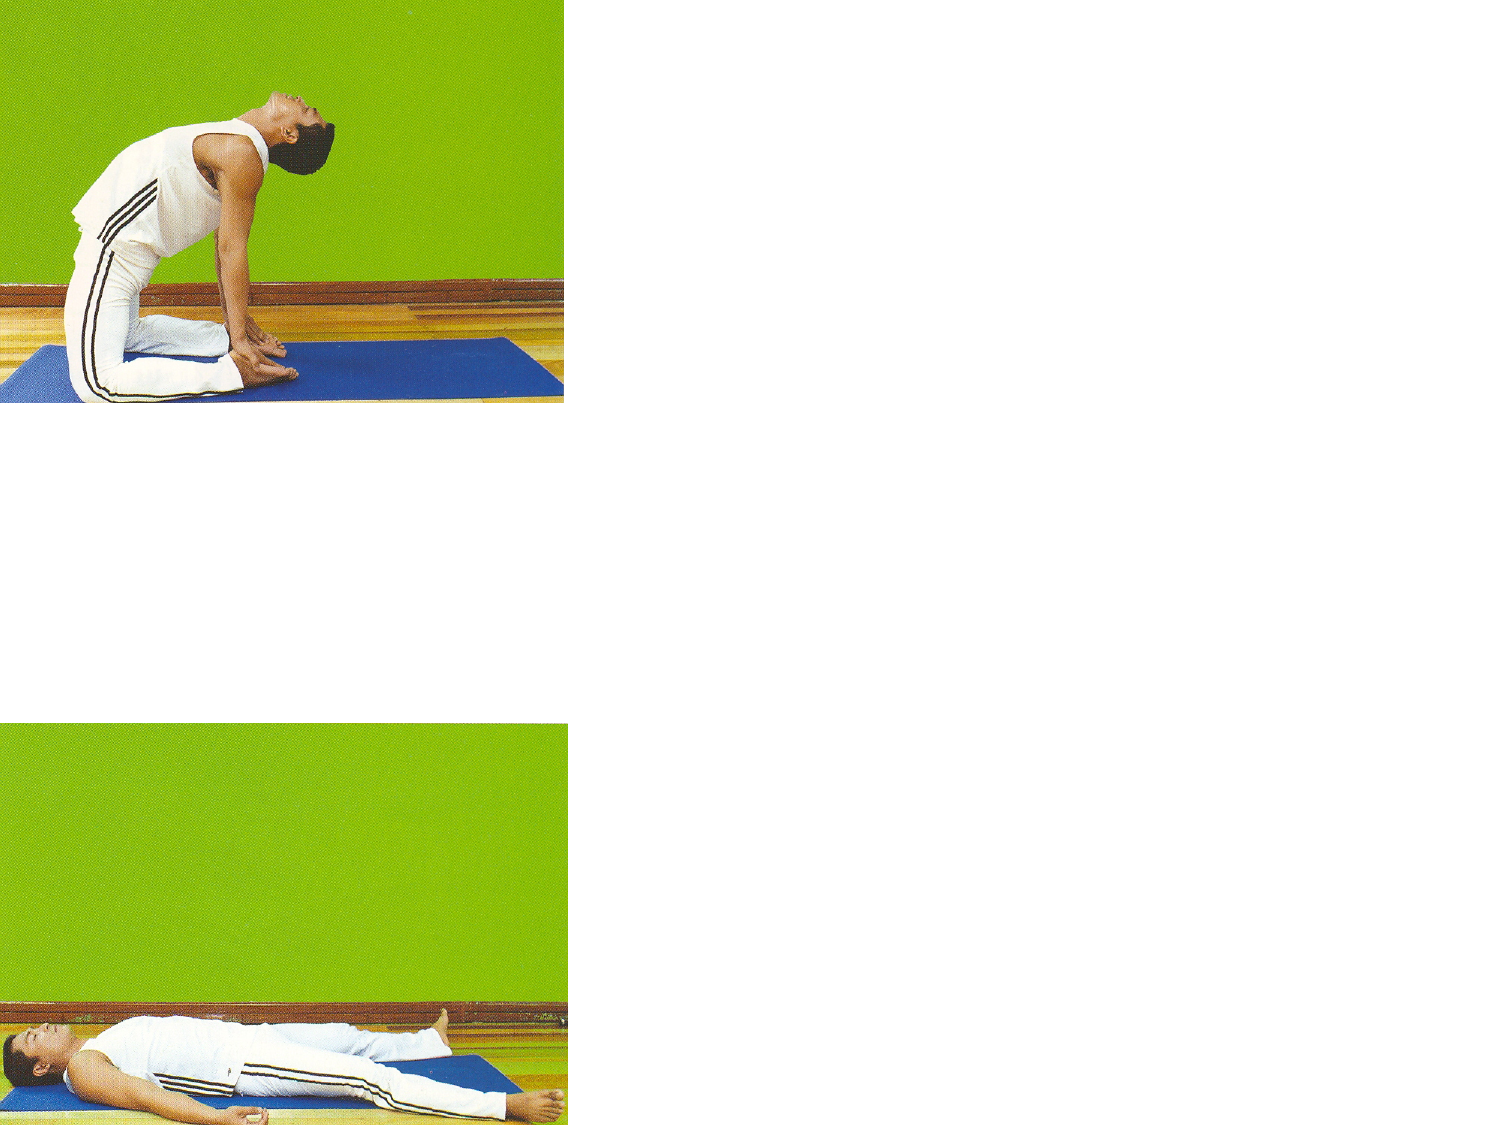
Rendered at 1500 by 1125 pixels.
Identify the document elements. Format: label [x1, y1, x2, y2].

picture [0, 0, 564, 404]
picture [0, 723, 568, 1125]
